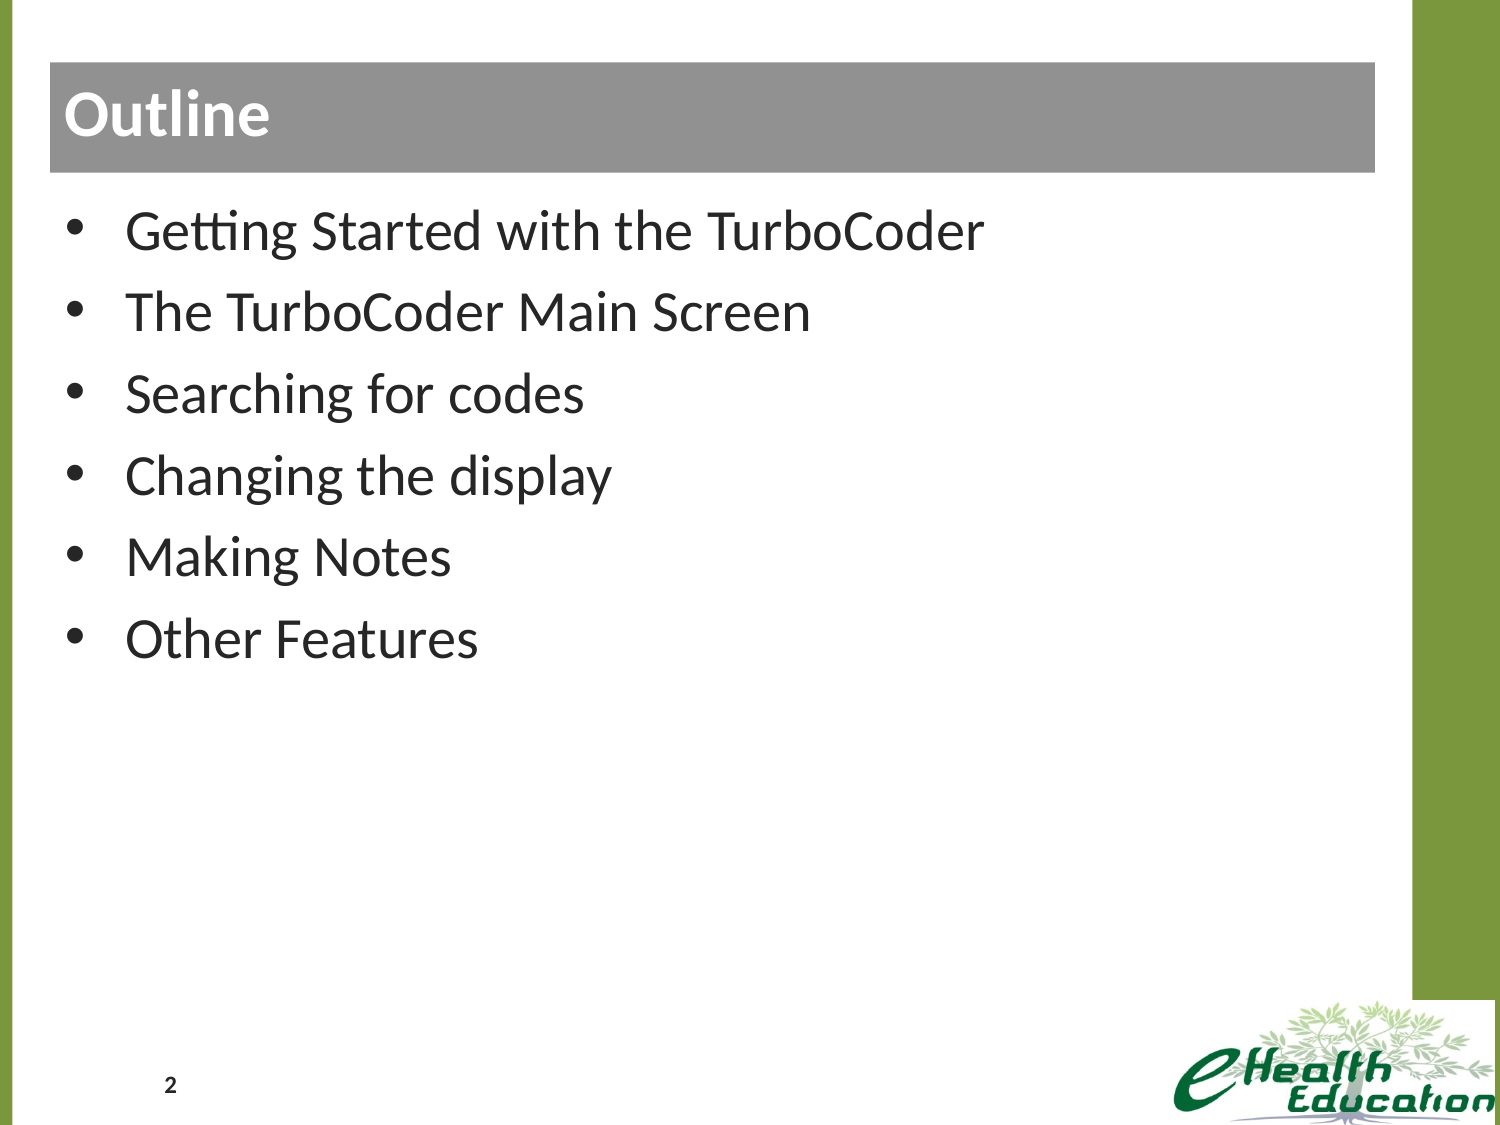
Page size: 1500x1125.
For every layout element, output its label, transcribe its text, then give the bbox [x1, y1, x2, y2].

list Getting Started with the TurboCoder The TurboCoder Main Screen Searching for codes Changing the display Making Notes Other Features [50, 184, 1375, 1024]
picture [1171, 1000, 1495, 1125]
slide_number 2 [29, 1058, 192, 1109]
list Outline [50, 62, 1375, 173]
